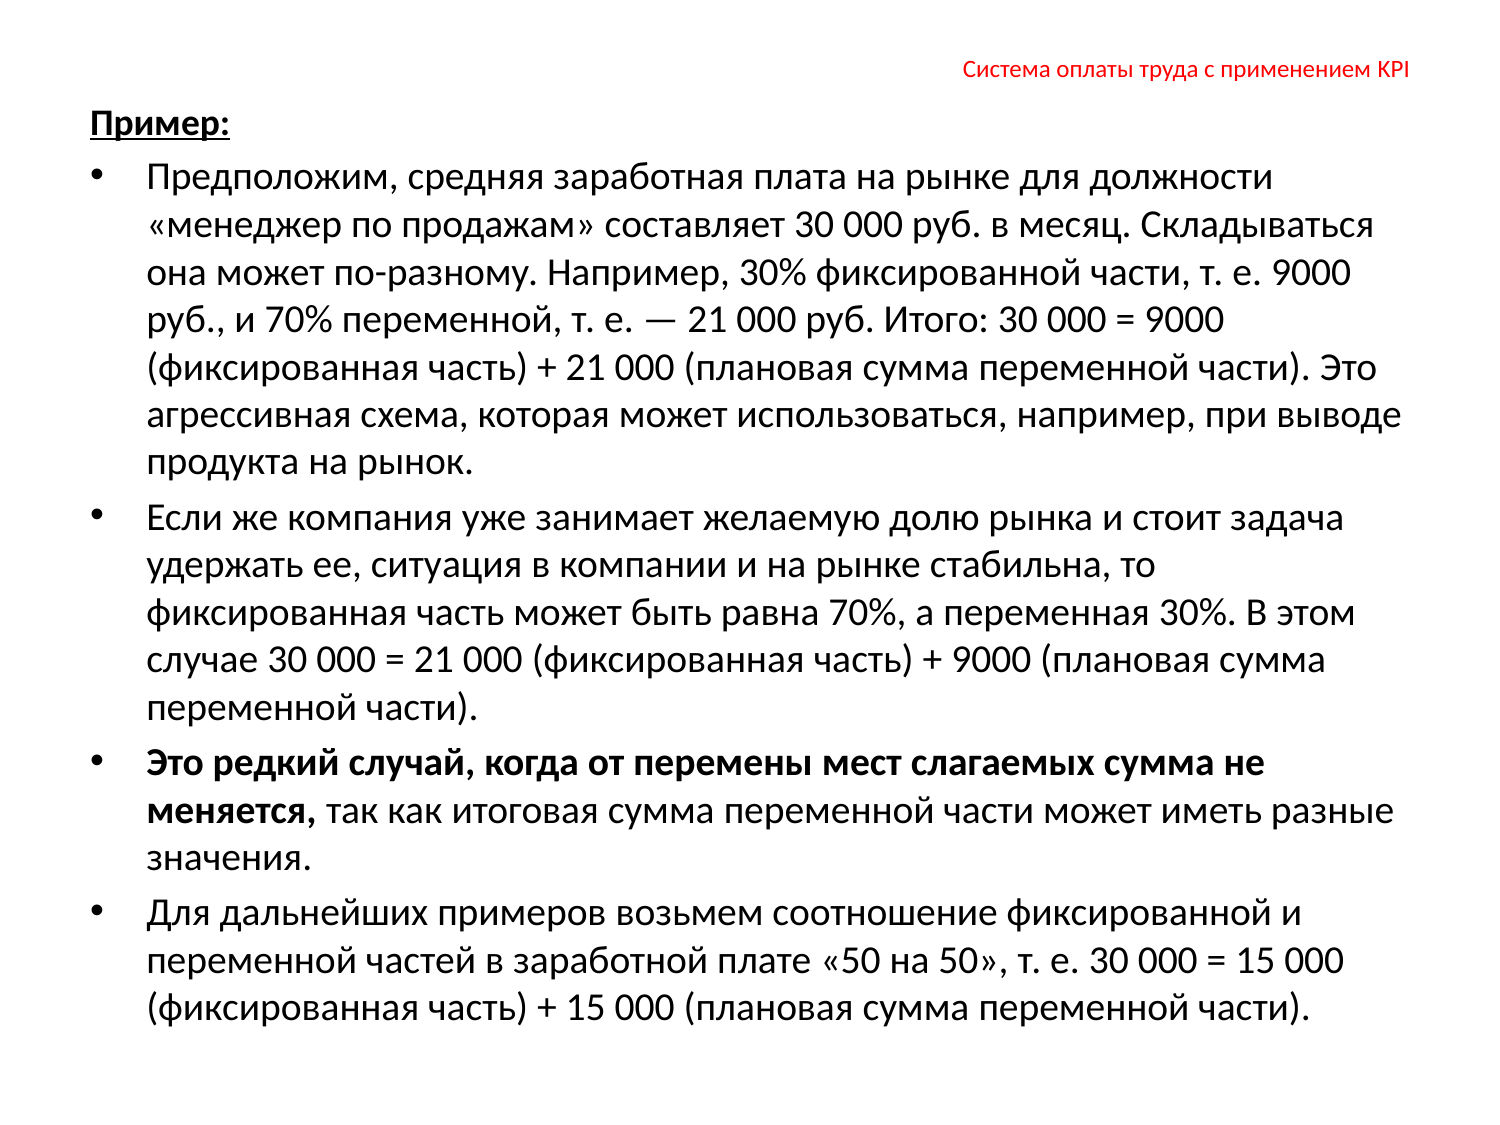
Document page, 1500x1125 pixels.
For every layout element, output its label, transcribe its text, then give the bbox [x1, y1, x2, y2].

list Пример: Предположим, средняя заработная плата на рынке для должности «менеджер по продажам» составляет 30 000 руб. в месяц. Складываться она может по-разному. Например, 30% фиксированной части, т. е. 9000 руб., и 70% переменной, т. е. — 21 000 руб. Итого: 30 000 = 9000 (фиксированная часть) + 21 000 (плановая сумма переменной части). Это агрессивная схема, которая может использоваться, например, при выводе продукта на рынок. Если же компания уже занимает желаемую долю рынка и стоит задача удержать ее, ситуация в компании и на рынке стабильна, то фиксированная часть может быть равна 70%, а переменная 30%. В этом случае 30 000 = 21 000 (фиксированная часть) + 9000 (плановая сумма переменной части). Это редкий случай, когда от перемены мест слагаемых сумма не меняется, так как итоговая сумма переменной части может иметь разные значения. Для дальнейших примеров возьмем соотношение фиксированной и переменной частей в заработной плате «50 на 50», т. е. 30 000 = 15 000 (фиксированная часть) + 15 000 (плановая сумма переменной части). [75, 90, 1425, 1059]
title Система оплаты труда с применением KPI [75, 45, 1425, 90]
